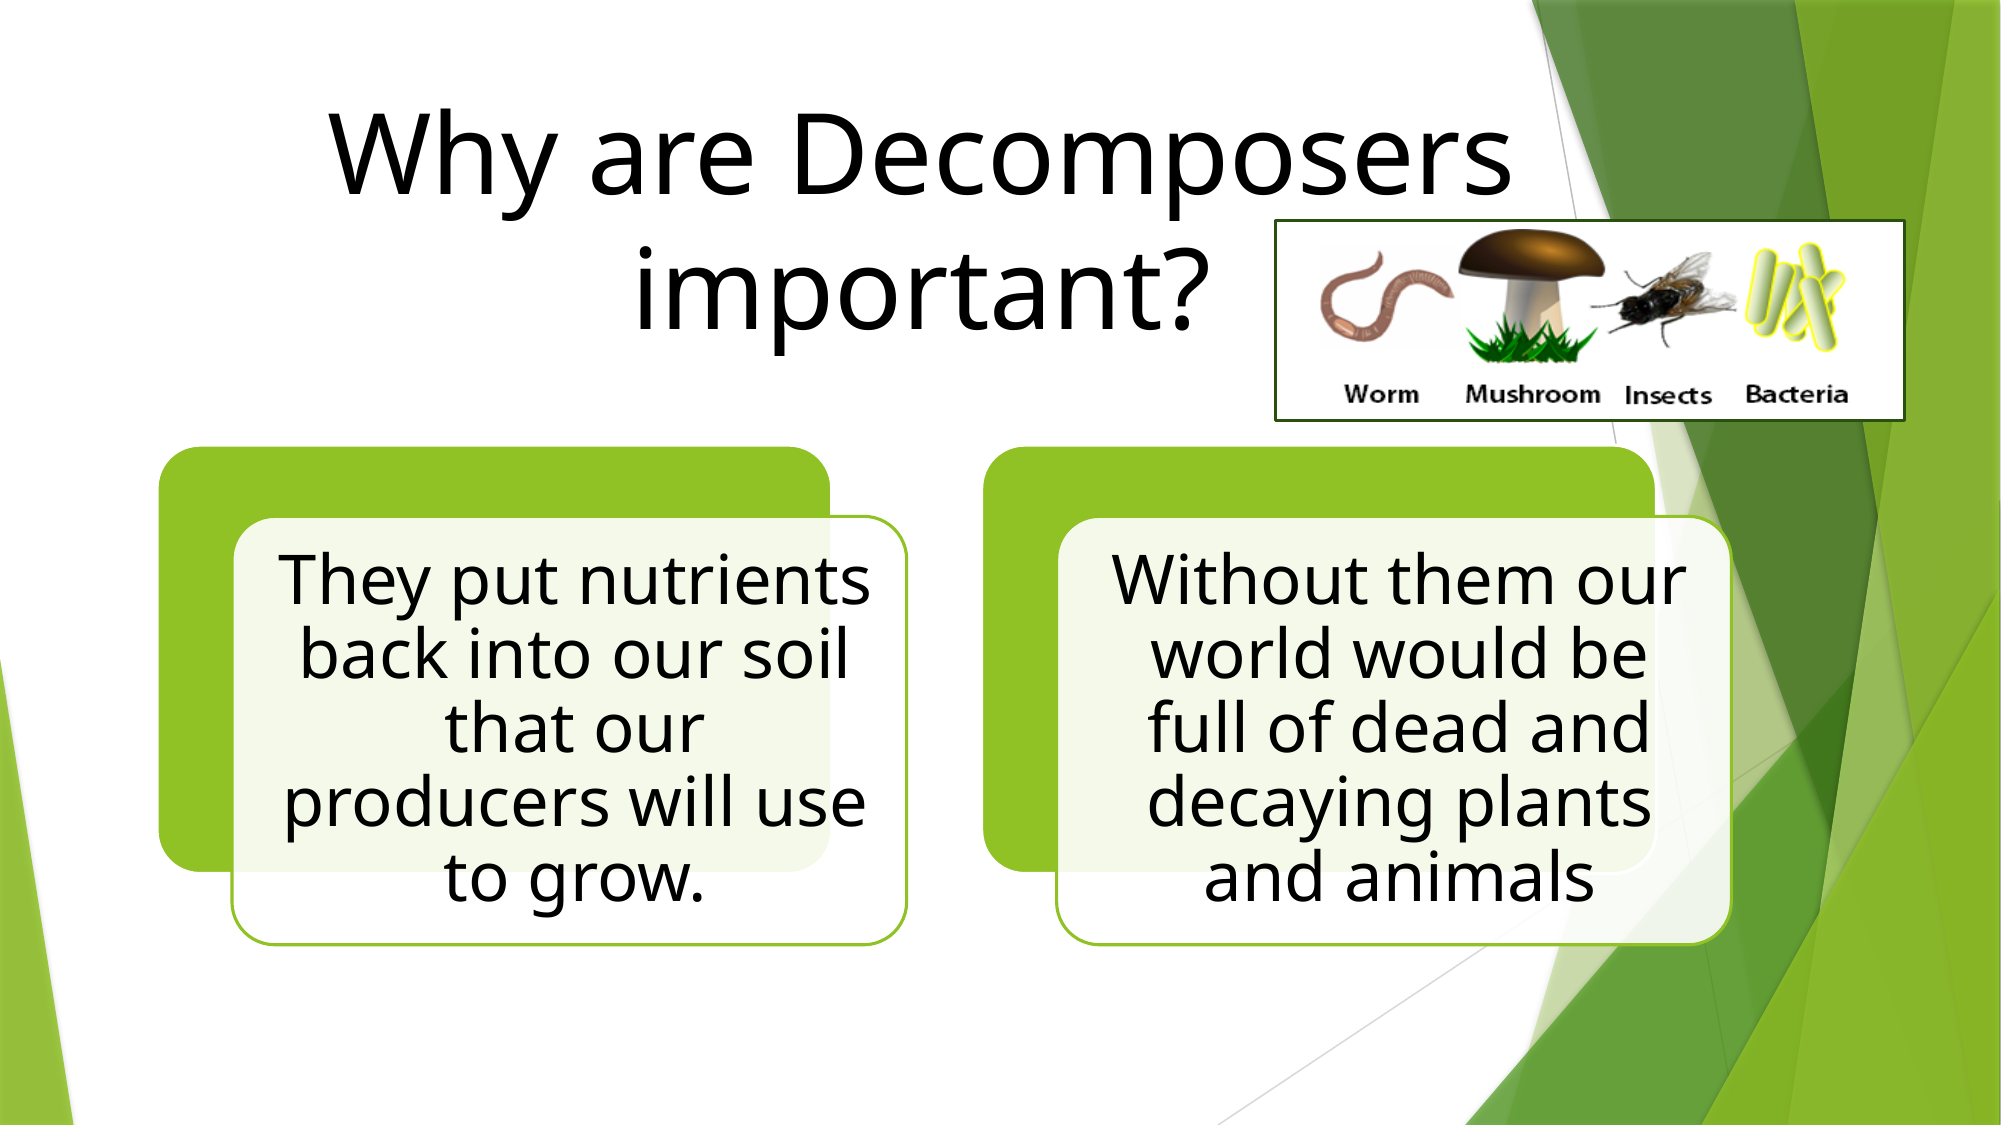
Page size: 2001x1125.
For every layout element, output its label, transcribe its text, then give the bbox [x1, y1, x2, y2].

text_box Why are Decomposers important? [94, 74, 1749, 360]
picture [1320, 228, 1854, 413]
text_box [94, 444, 1794, 946]
text_box [1274, 219, 1906, 422]
